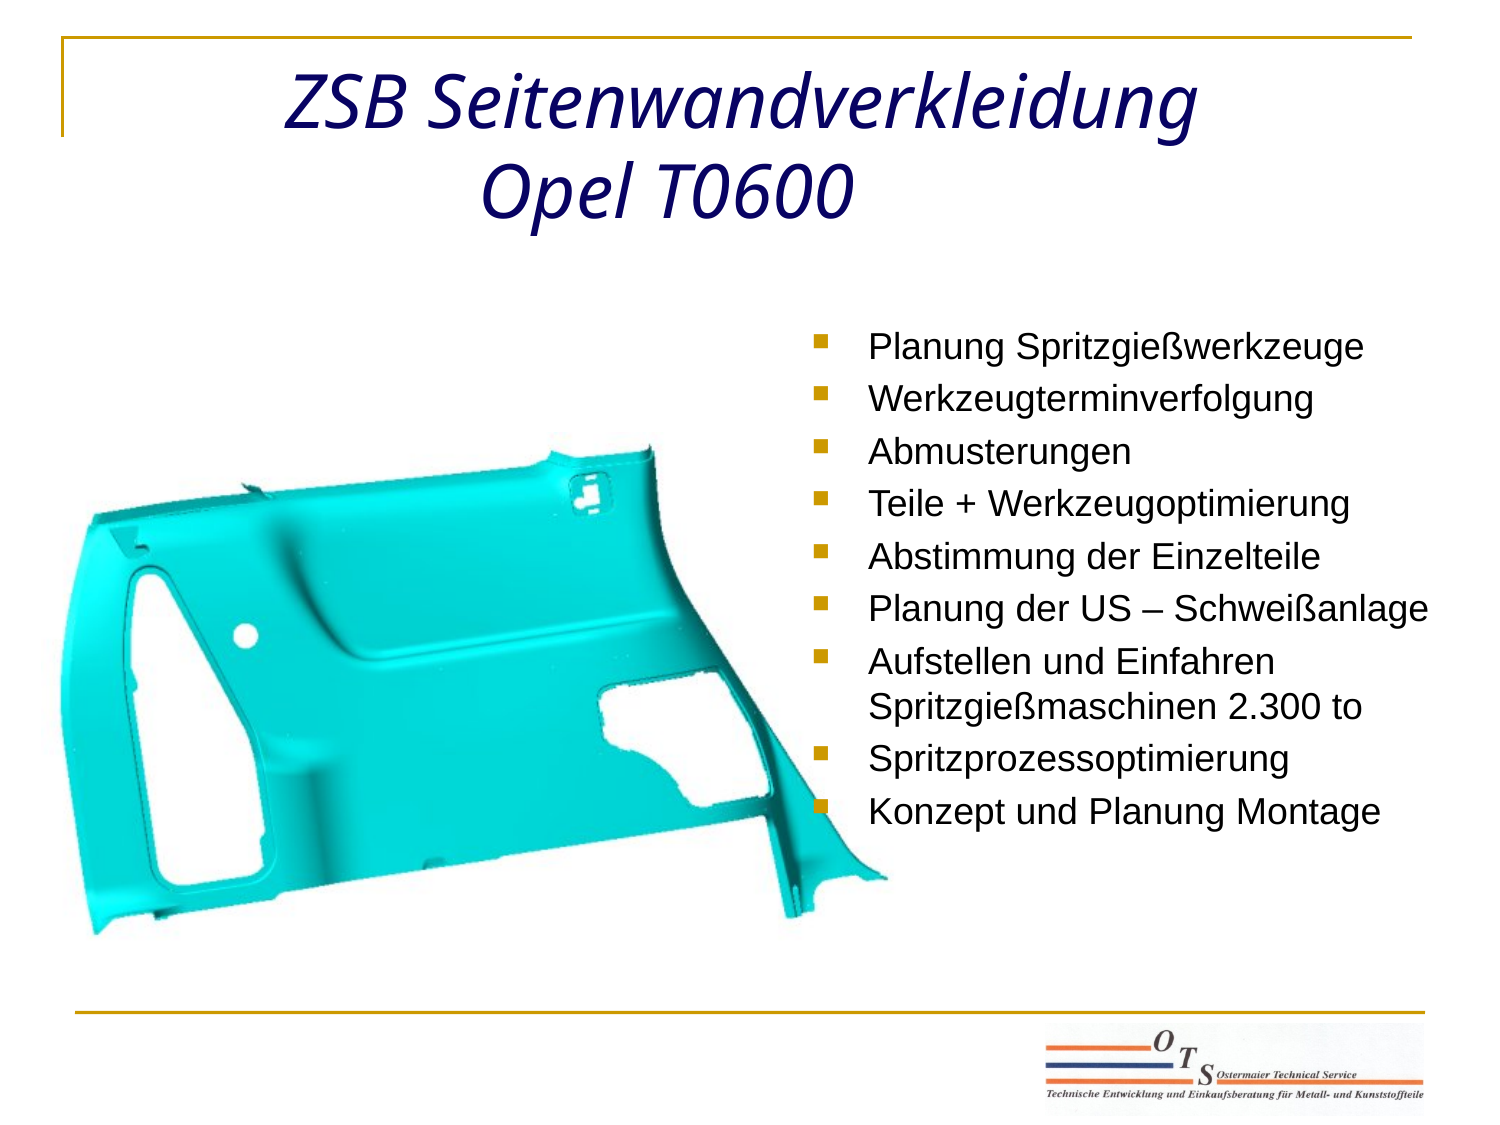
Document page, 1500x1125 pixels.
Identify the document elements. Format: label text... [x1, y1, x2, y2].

text_box Planung Spritzgießwerkzeuge Werkzeugterminverfolgung Abmusterungen Teile + Werkzeugoptimierung Abstimmung der Einzelteile Planung der US – Schweißanlage Aufstellen und Einfahren Spritzgießmaschinen 2.300 to Spritzprozessoptimierung Konzept und Planung Montage [797, 314, 1447, 894]
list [40, 432, 904, 949]
title ZSB Seitenwandverkleidung Opel T0600 [74, 45, 1426, 233]
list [1045, 1022, 1424, 1116]
